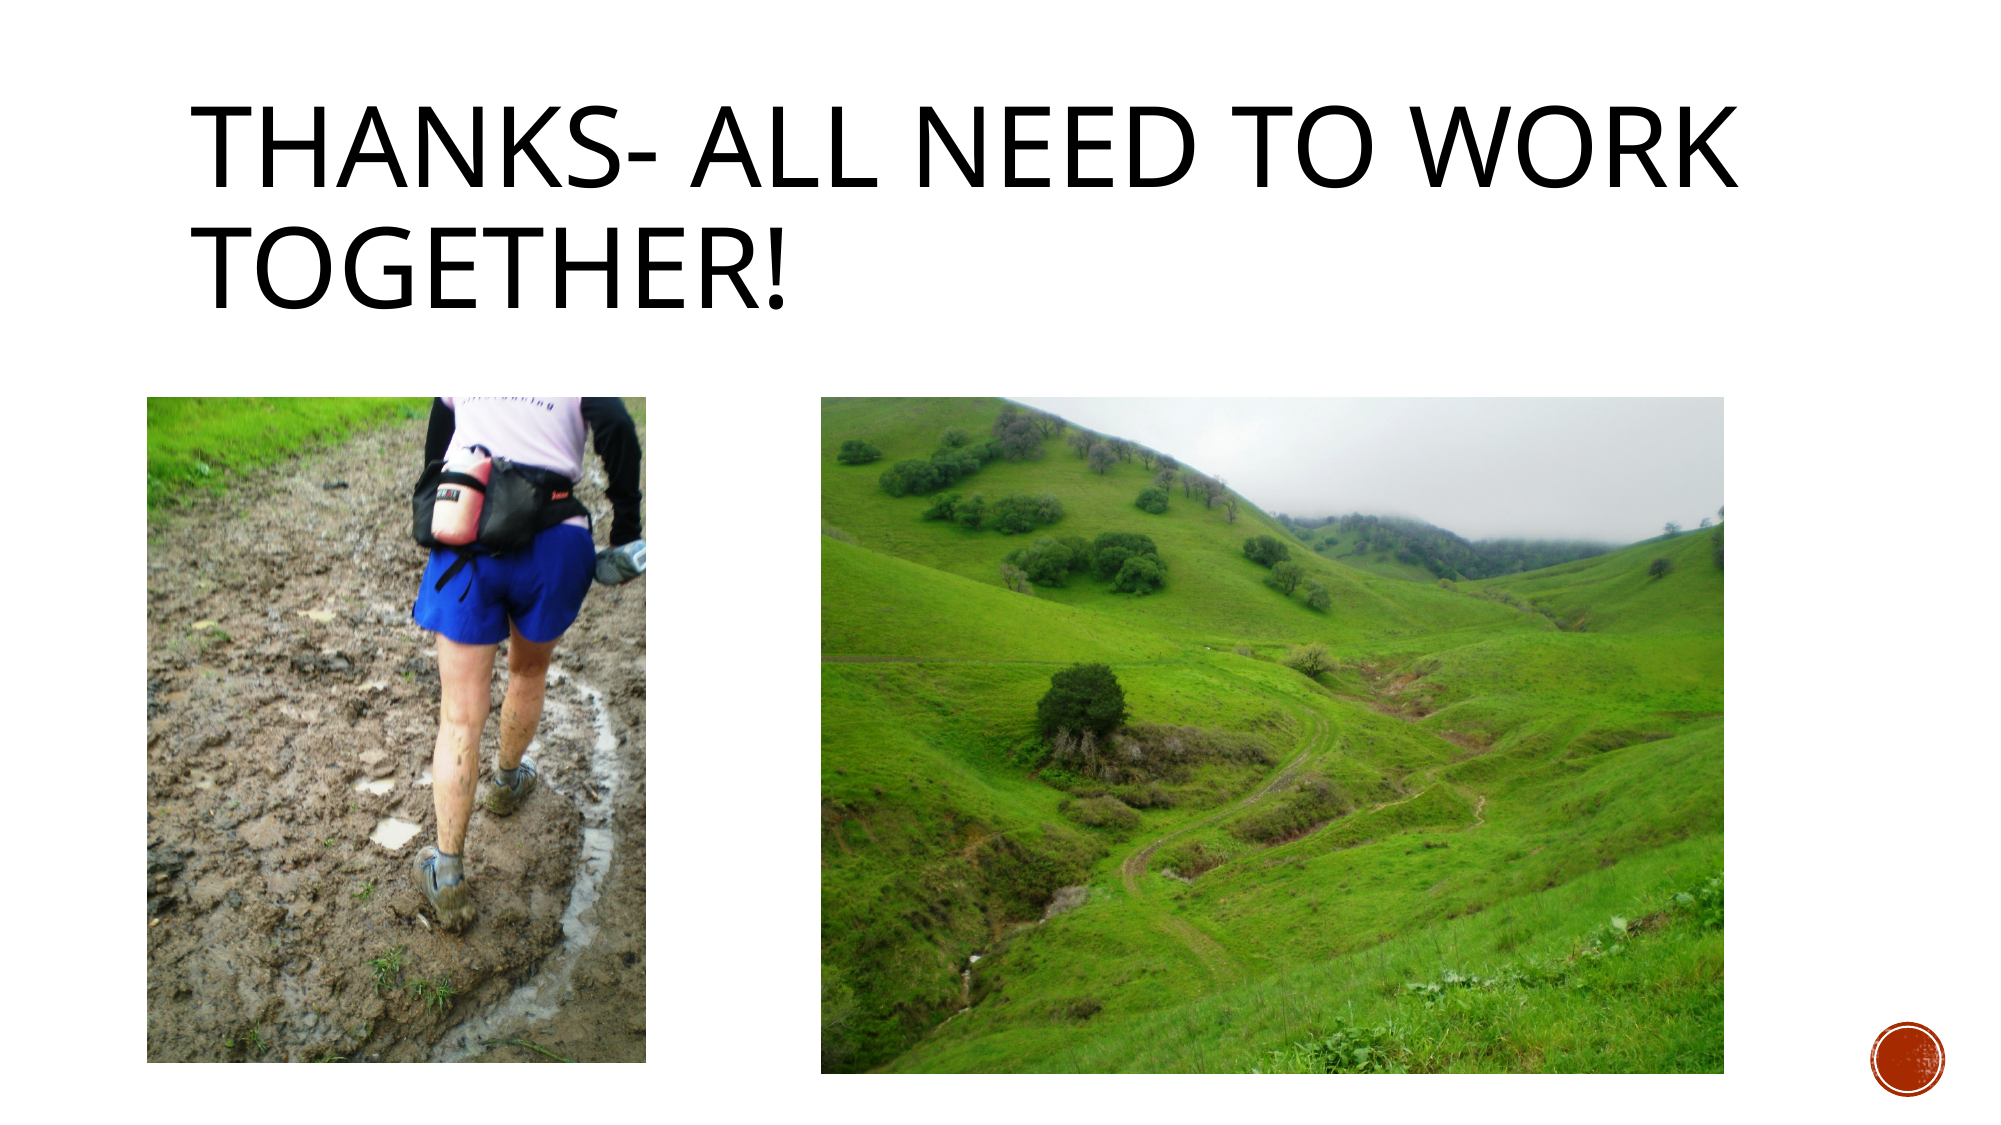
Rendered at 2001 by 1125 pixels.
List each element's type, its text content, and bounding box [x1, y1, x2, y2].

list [150, 401, 644, 1061]
title Thanks- all need to work together! [175, 79, 1826, 344]
picture [821, 397, 1724, 1074]
